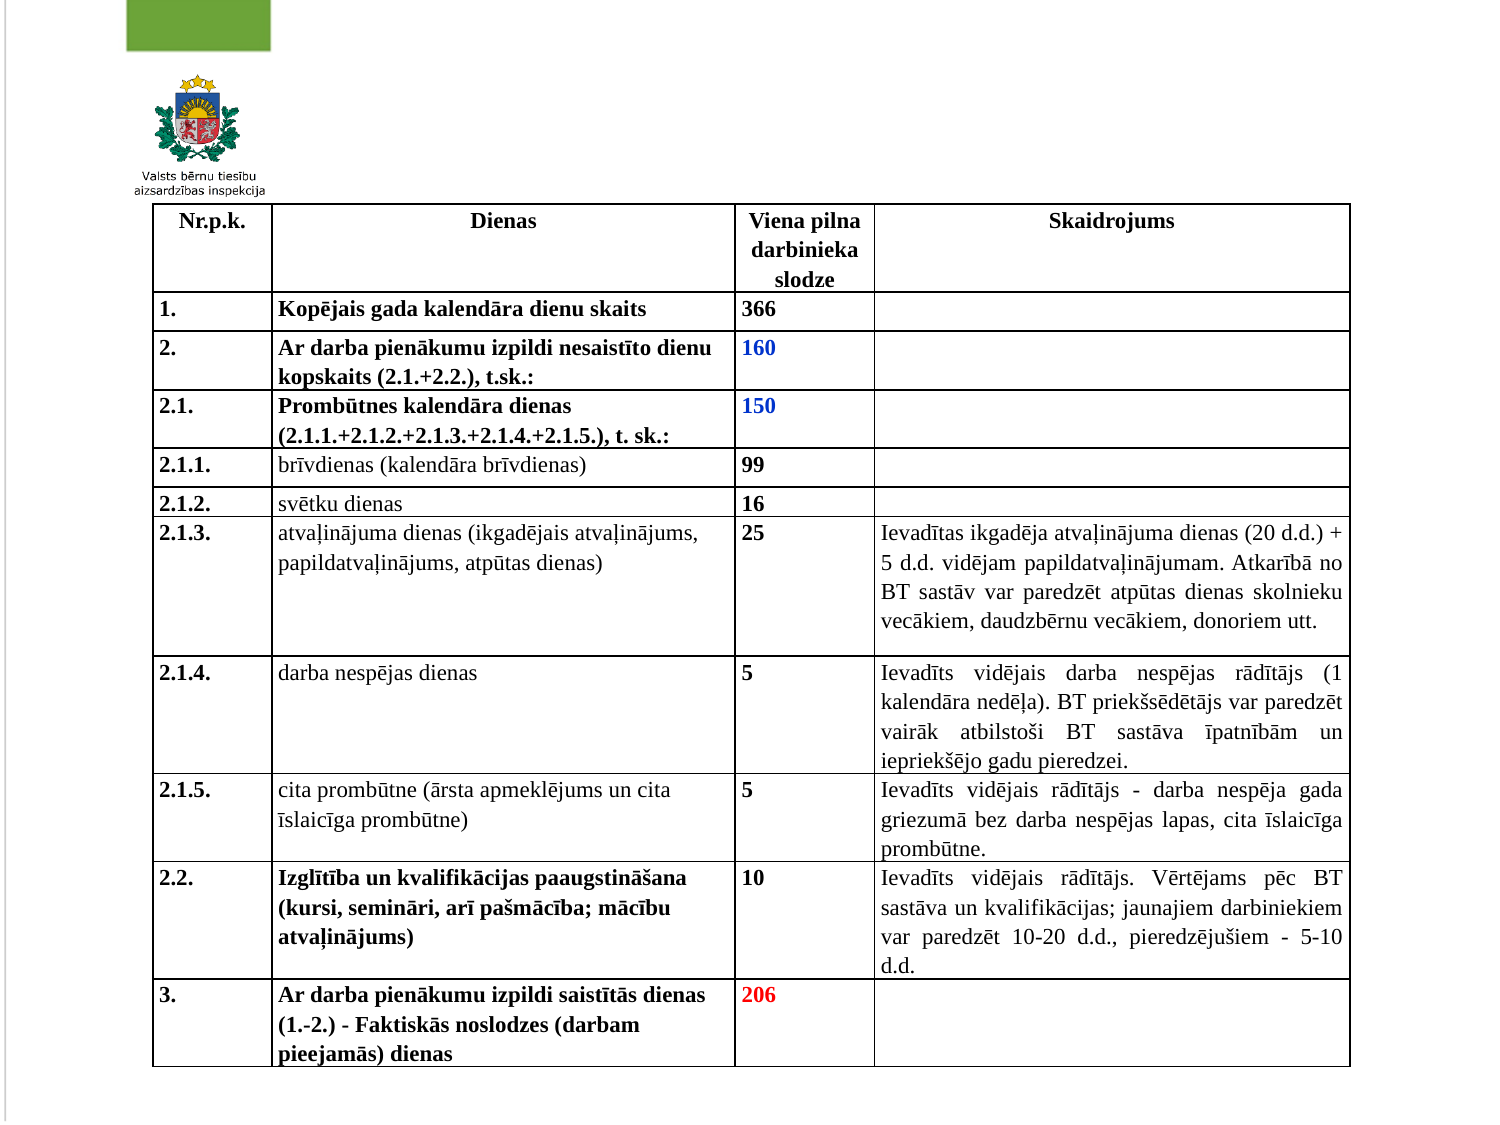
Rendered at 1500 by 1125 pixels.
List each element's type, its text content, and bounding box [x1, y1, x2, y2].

table_cell 160 [736, 332, 874, 389]
table_cell cita prombūtne (ārsta apmeklējums un cita īslaicīga prombūtne) [273, 774, 734, 861]
table_cell 3. [154, 980, 271, 1066]
table_cell 2.1. [154, 391, 271, 447]
table_cell 5 [736, 774, 874, 861]
table_cell brīvdienas (kalendāra brīvdienas) [273, 449, 734, 486]
table_cell Ar darba pienākumu izpildi saistītās dienas (1.-2.) - Faktiskās noslodzes (darbam pieejamās) dienas [273, 980, 734, 1066]
table_cell 2. [154, 332, 271, 389]
table_cell Ievadīts vidējais rādītājs - darba nespēja gada griezumā bez darba nespējas lapas, cita īslaicīga prombūtne. [875, 774, 1349, 861]
table_cell 2.1.2. [154, 488, 271, 516]
table_cell svētku dienas [273, 488, 734, 516]
table_header Nr.p.k. [154, 205, 271, 291]
table_cell 2.1.3. [154, 517, 271, 655]
table_cell Ievadīts vidējais rādītājs. Vērtējams pēc BT sastāva un kvalifikācijas; jaunajiem darbiniekiem var paredzēt 10-20 d.d., pieredzējušiem - 5-10 d.d. [875, 862, 1349, 978]
table_cell Izglītība un kvalifikācijas paaugstināšana (kursi, semināri, arī pašmācība; mācību atvaļinājums) [273, 862, 734, 978]
table_header Dienas [273, 205, 734, 291]
table_header Skaidrojums [875, 205, 1349, 291]
table_cell [875, 449, 1349, 486]
table_cell Ar darba pienākumu izpildi nesaistīto dienu kopskaits (2.1.+2.2.), t.sk.: [273, 332, 734, 389]
table_cell 206 [736, 980, 874, 1066]
table_cell 10 [736, 862, 874, 978]
table_cell 2.2. [154, 862, 271, 978]
table_cell Ievadītas ikgadēja atvaļinājuma dienas (20 d.d.) + 5 d.d. vidējam papildatvaļinājumam. Atkarībā no BT sastāv var paredzēt atpūtas dienas skolnieku vecākiem, daudzbērnu vecākiem, donoriem utt. [875, 517, 1349, 655]
table_cell 16 [736, 488, 874, 516]
table_cell [875, 293, 1349, 330]
table_cell [875, 488, 1349, 516]
table_cell [875, 980, 1349, 1066]
table_header Viena pilna darbinieka slodze [736, 205, 874, 291]
table_cell 150 [736, 391, 874, 447]
table_cell 25 [736, 517, 874, 655]
picture [0, 0, 1500, 1125]
table_cell 2.1.4. [154, 657, 271, 773]
table_cell 5 [736, 657, 874, 773]
table_cell 99 [736, 449, 874, 486]
table_cell atvaļinājuma dienas (ikgadējais atvaļinājums, papildatvaļinājums, atpūtas dienas) [273, 517, 734, 655]
table_cell 2.1.1. [154, 449, 271, 486]
table_cell Ievadīts vidējais darba nespējas rādītājs (1 kalendāra nedēļa). BT priekšsēdētājs var paredzēt vairāk atbilstoši BT sastāva īpatnībām un iepriekšējo gadu pieredzei. [875, 657, 1349, 773]
table_cell [875, 332, 1349, 389]
table_cell 1. [154, 293, 271, 330]
table_cell 2.1.5. [154, 774, 271, 861]
table_cell 366 [736, 293, 874, 330]
table_cell Kopējais gada kalendāra dienu skaits [273, 293, 734, 330]
table_cell [875, 391, 1349, 447]
table_cell Prombūtnes kalendāra dienas (2.1.1.+2.1.2.+2.1.3.+2.1.4.+2.1.5.), t. sk.: [273, 391, 734, 447]
table_cell darba nespējas dienas [273, 657, 734, 773]
